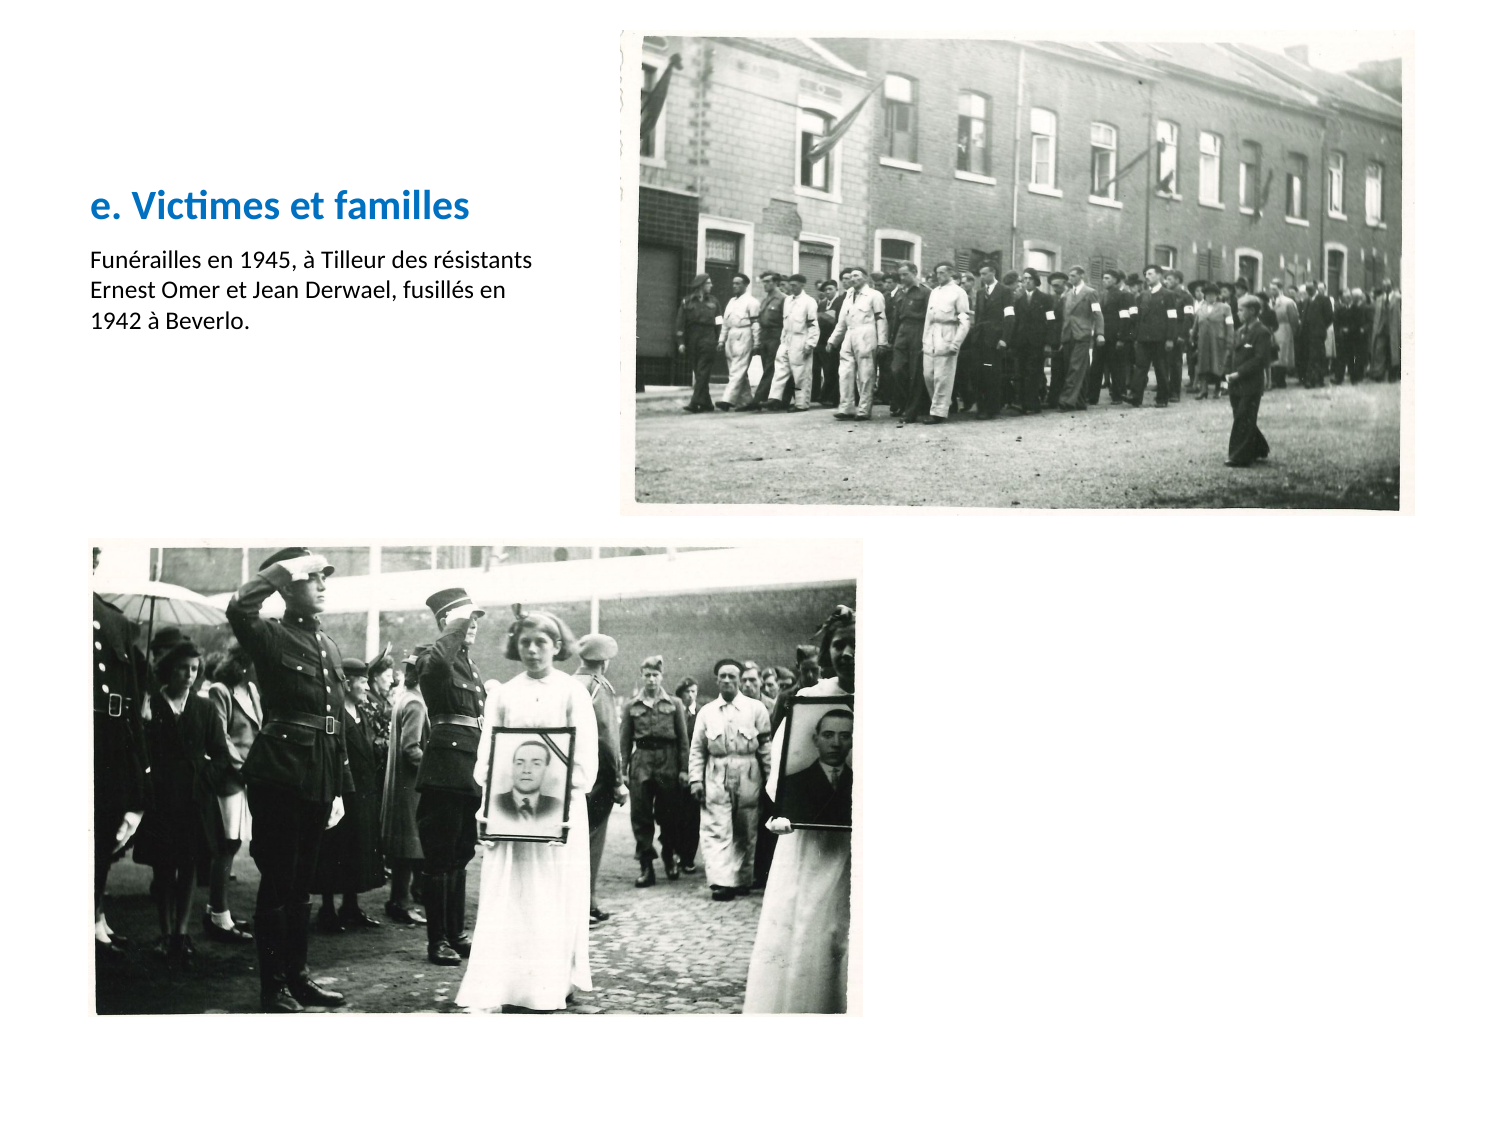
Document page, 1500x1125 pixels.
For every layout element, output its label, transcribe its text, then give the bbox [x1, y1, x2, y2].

list Funérailles en 1945, à Tilleur des résistants Ernest Omer et Jean Derwael, fusillés en 1942 à Beverlo. [75, 235, 569, 374]
picture [88, 538, 864, 1018]
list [619, 30, 1415, 516]
title e. Victimes et familles [75, 44, 569, 235]
